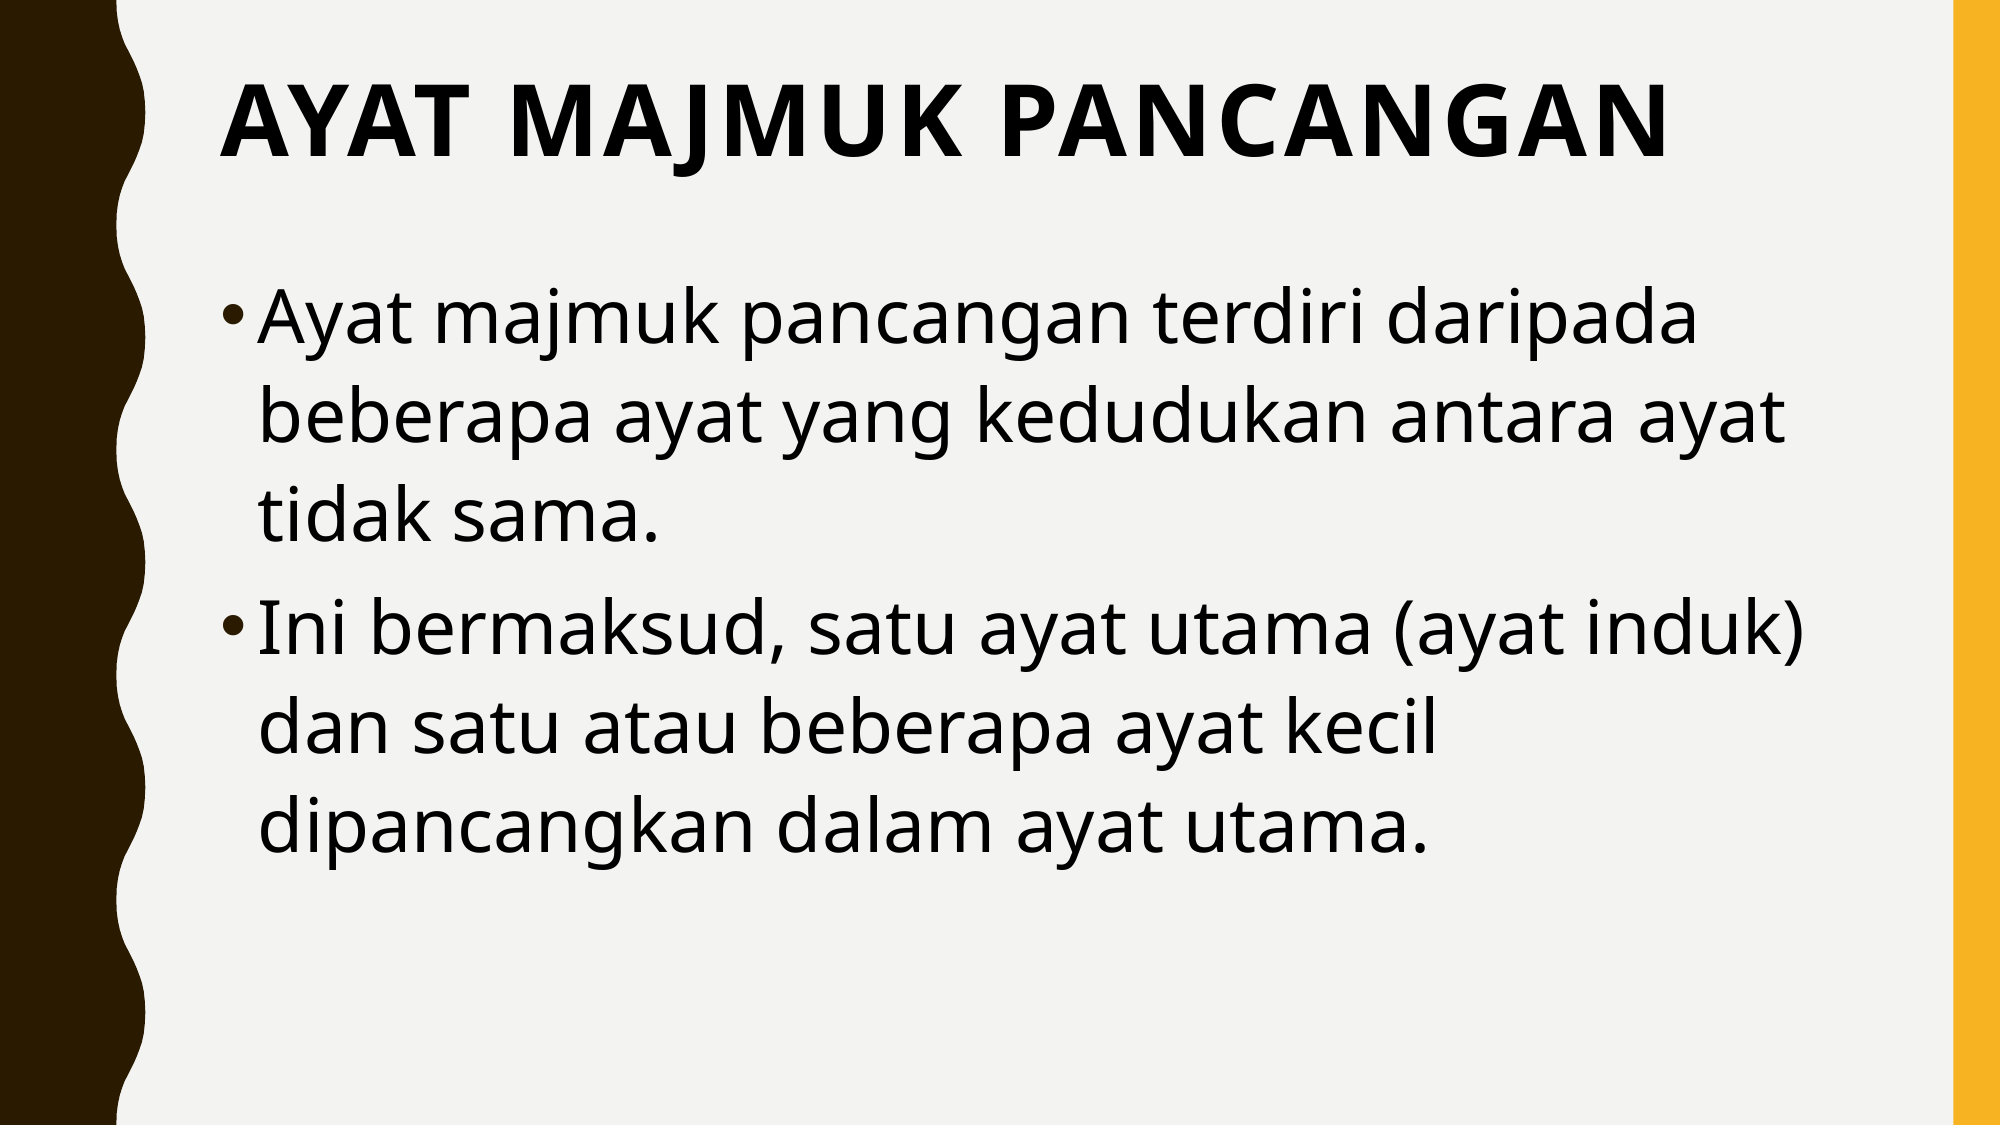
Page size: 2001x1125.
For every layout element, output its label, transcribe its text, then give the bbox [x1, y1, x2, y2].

title Ayat Majmuk Pancangan [205, 62, 1875, 251]
list Ayat majmuk pancangan terdiri daripada beberapa ayat yang kedudukan antara ayat tidak sama. Ini bermaksud, satu ayat utama (ayat induk) dan satu atau beberapa ayat kecil dipancangkan dalam ayat utama. [205, 251, 1875, 965]
